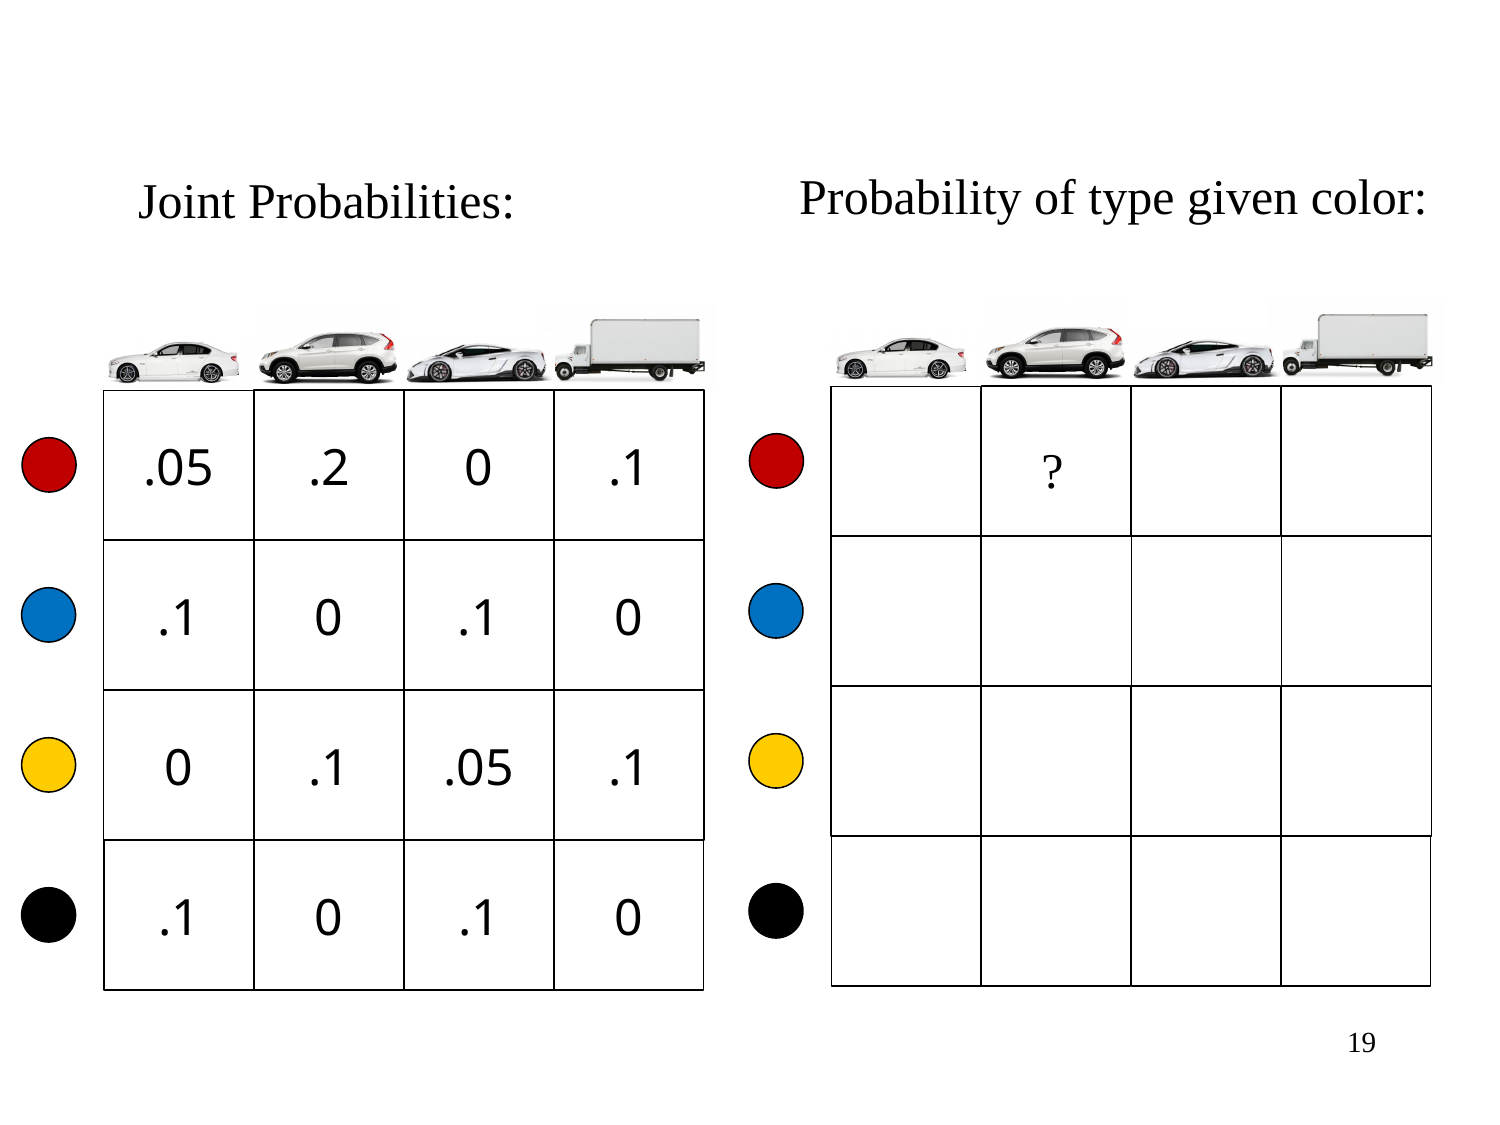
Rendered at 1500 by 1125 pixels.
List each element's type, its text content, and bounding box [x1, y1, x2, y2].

text_box 0 [403, 393, 554, 539]
text_box [830, 535, 981, 685]
text_box [748, 583, 803, 639]
text_box [980, 835, 1131, 986]
text_box [1131, 835, 1280, 986]
text_box Joint Probabilities: [123, 161, 716, 236]
slide_number 19 [1078, 1015, 1392, 1091]
text_box .1 [554, 689, 704, 839]
text_box [21, 887, 76, 943]
text_box .05 [403, 689, 554, 840]
text_box 0 [103, 689, 254, 840]
text_box [1281, 392, 1432, 535]
text_box .1 [254, 689, 403, 839]
text_box [830, 685, 981, 836]
text_box .1 [554, 396, 704, 539]
text_box [981, 398, 1130, 535]
text_box [748, 733, 803, 789]
text_box [22, 437, 77, 493]
text_box .05 [103, 398, 254, 539]
text_box [1280, 835, 1431, 986]
text_box [21, 587, 76, 643]
text_box [21, 737, 76, 793]
text_box .1 [104, 839, 253, 990]
picture [97, 300, 717, 395]
text_box [830, 394, 981, 535]
text_box [748, 883, 803, 939]
text_box 0 [253, 839, 404, 990]
text_box .1 [103, 539, 254, 689]
text_box [1130, 387, 1281, 536]
text_box .2 [254, 402, 403, 539]
text_box [981, 685, 1130, 835]
text_box 0 [554, 539, 704, 689]
text_box [831, 835, 980, 986]
text_box [1130, 685, 1281, 836]
text_box .1 [404, 839, 553, 990]
picture [824, 296, 1444, 391]
text_box [1281, 685, 1432, 836]
text_box 0 [254, 539, 403, 689]
text_box [981, 535, 1132, 685]
text_box .1 [403, 539, 554, 689]
text_box [749, 433, 804, 489]
text_box [1281, 535, 1432, 685]
text_box 0 [553, 839, 704, 990]
text_box Probability of type given color: [784, 157, 1500, 232]
text_box ? [1026, 430, 1079, 506]
